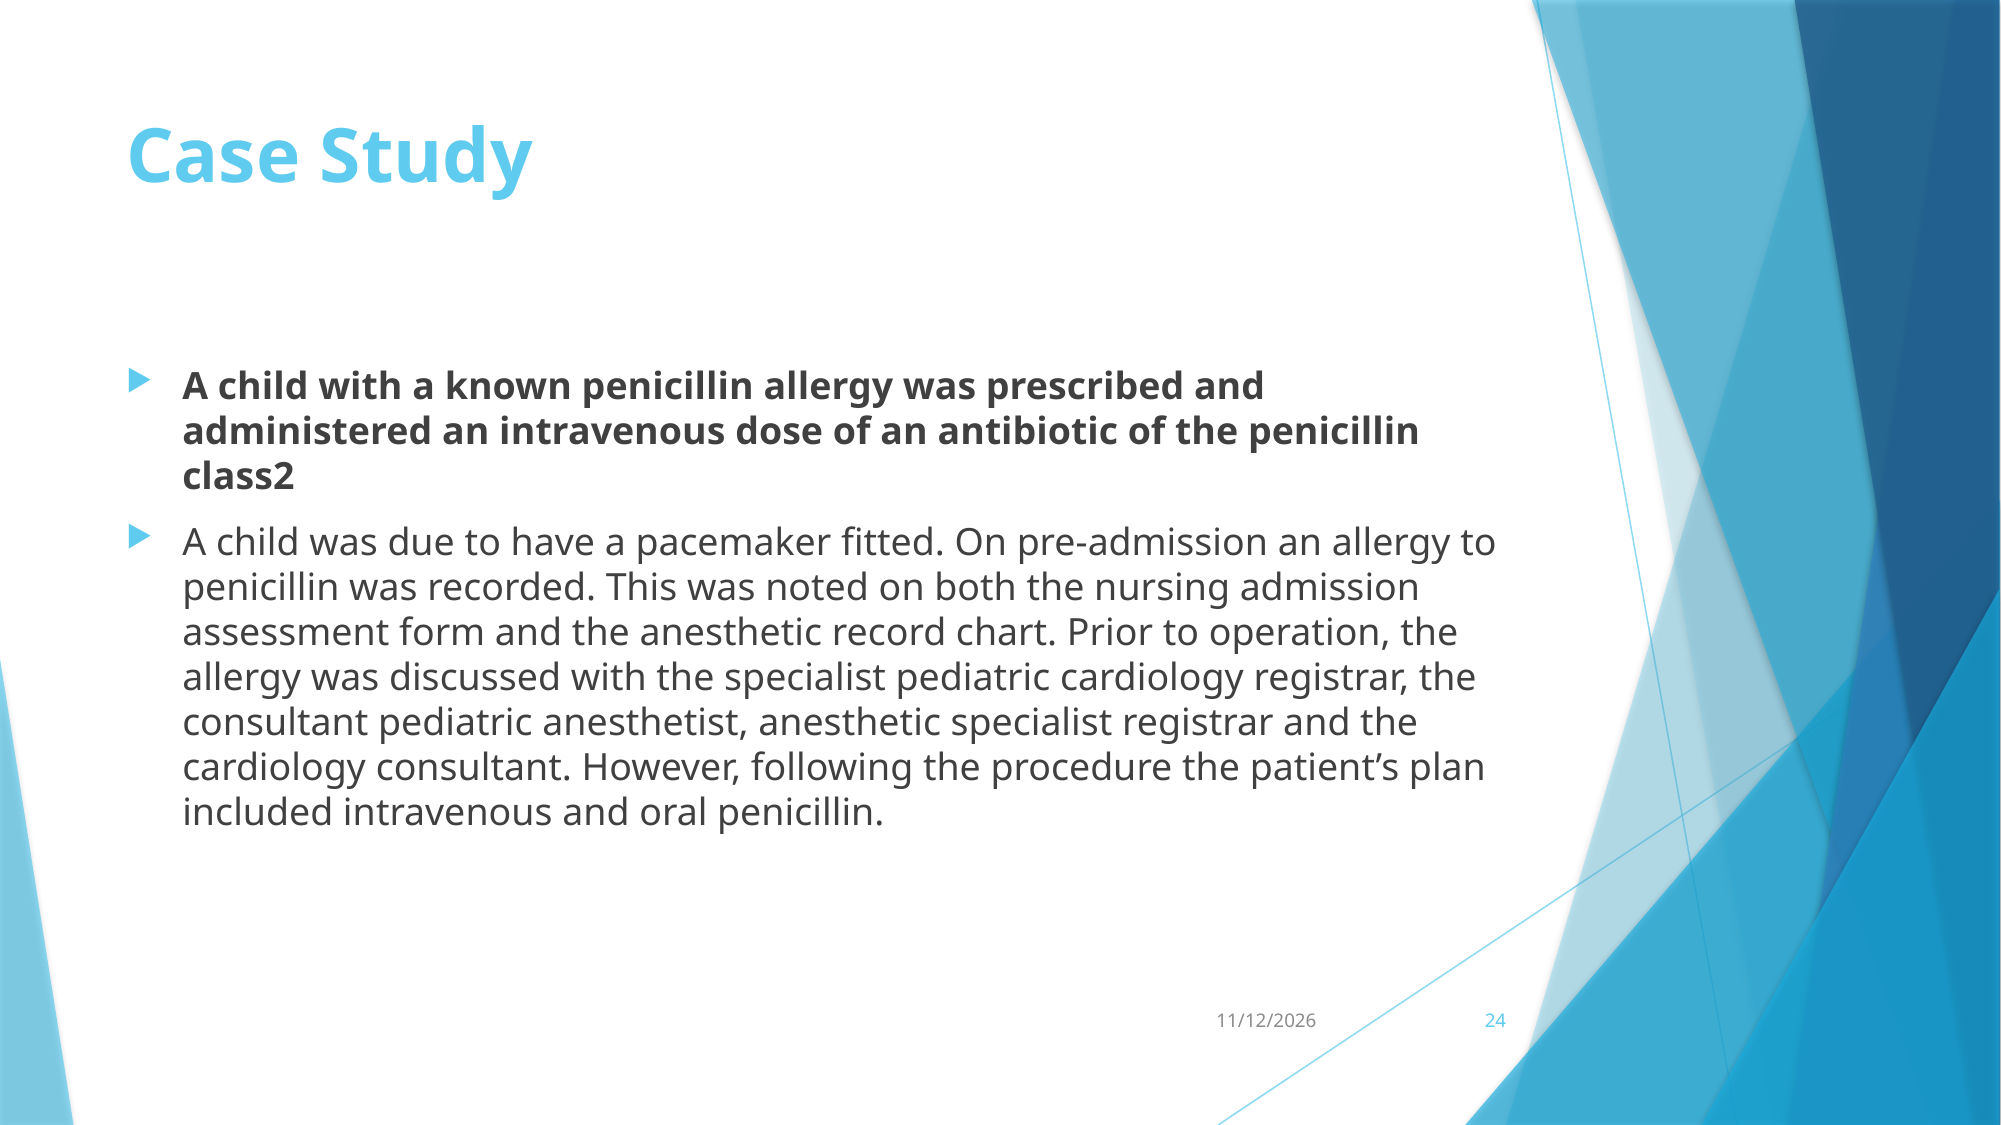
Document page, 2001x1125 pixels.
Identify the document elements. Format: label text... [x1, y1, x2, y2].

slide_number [1181, 991, 1332, 1051]
title Case Study [111, 99, 1522, 317]
list A child with a known penicillin allergy was prescribed and administered an intravenous dose of an antibiotic of the penicillin class2 A child was due to have a pacemaker fitted. On pre-admission an allergy to penicillin was recorded. This was noted on both the nursing admission assessment form and the anesthetic record chart. Prior to operation, the allergy was discussed with the specialist pediatric cardiology registrar, the consultant pediatric anesthetist, anesthetic specialist registrar and the cardiology consultant. However, following the procedure the patient’s plan included intravenous and oral penicillin. [111, 354, 1522, 992]
slide_number 24 [1409, 991, 1522, 1051]
